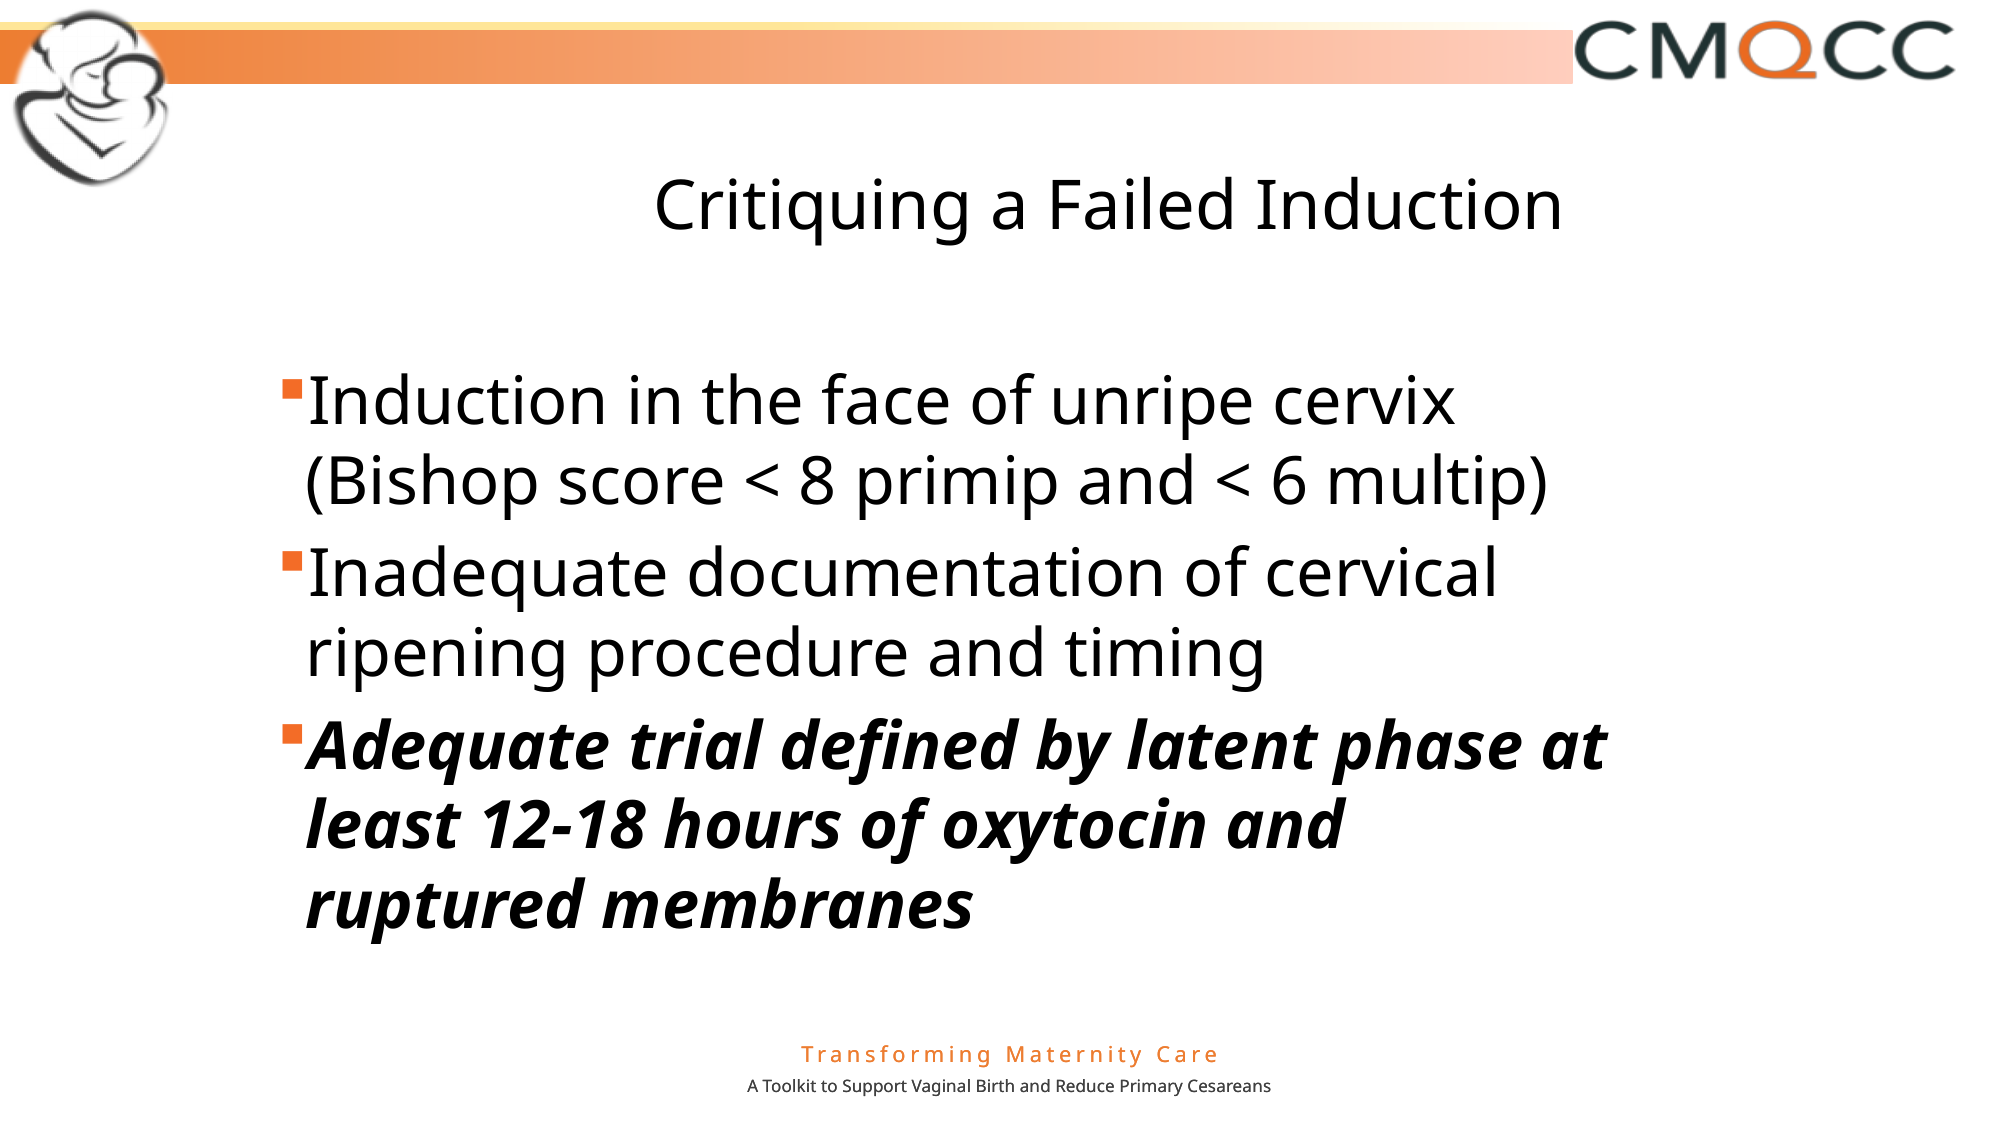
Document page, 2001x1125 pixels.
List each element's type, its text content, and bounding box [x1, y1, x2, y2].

title Critiquing a Failed Induction [568, 102, 1650, 313]
list Induction in the face of unripe cervix (Bishop score < 8 primip and < 6 multip) Inadequate documentation of cervical ripening procedure and timing Adequate trial defined by latent phase at least 12-18 hours of oxytocin and ruptured membranes [262, 350, 1650, 970]
picture [18, 15, 164, 181]
picture [1572, 18, 1964, 87]
